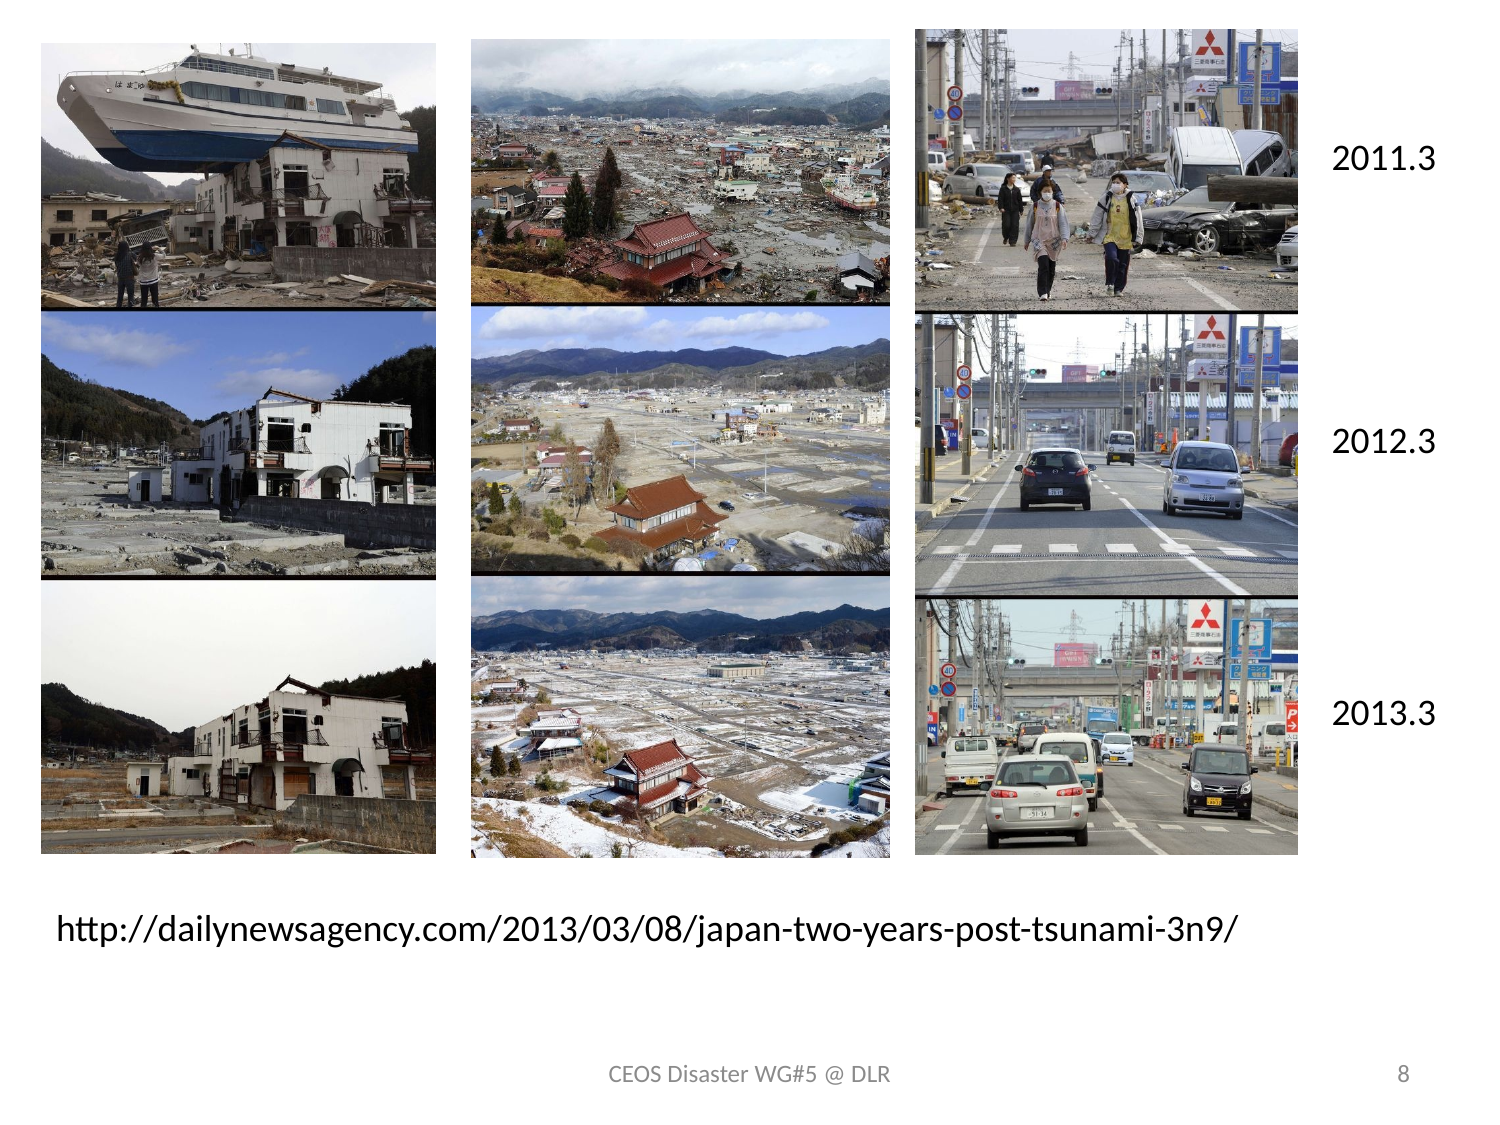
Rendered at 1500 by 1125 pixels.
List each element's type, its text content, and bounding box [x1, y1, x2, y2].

text_box 2012.3 [1316, 408, 1459, 469]
footer CEOS Disaster WG#5 @ DLR [512, 1042, 988, 1103]
picture [915, 29, 1298, 856]
picture [471, 39, 890, 858]
slide_number 8 [1074, 1042, 1425, 1103]
picture [40, 43, 436, 854]
text_box http://dailynewsagency.com/2013/03/08/japan-two-years-post-tsunami-3n9/ [41, 896, 1392, 957]
text_box 2013.3 [1316, 680, 1459, 741]
text_box 2011.3 [1316, 125, 1459, 186]
